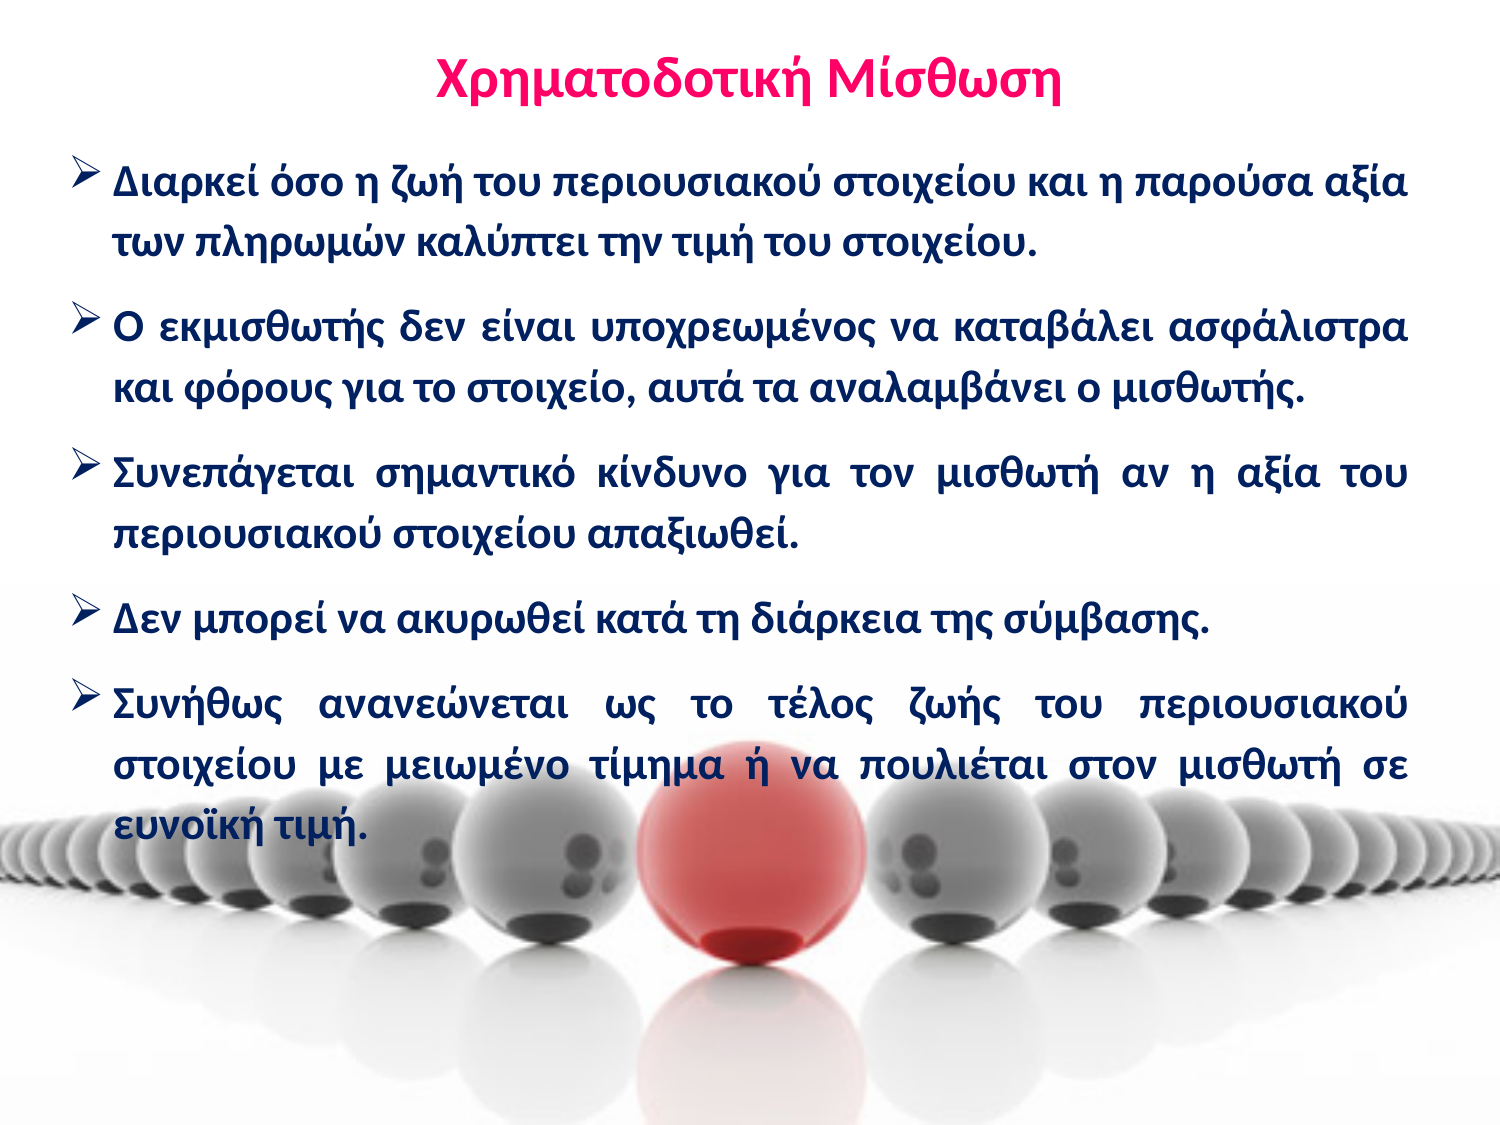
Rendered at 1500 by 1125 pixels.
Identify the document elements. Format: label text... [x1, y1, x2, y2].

list Διαρκεί όσο η ζωή του περιουσιακού στοιχείου και η παρούσα αξία των πληρωμών καλύπτει την τιμή του στοιχείου. Ο εκμισθωτής δεν είναι υποχρεωμένος να καταβάλει ασφάλιστρα και φόρους για το στοιχείο, αυτά τα αναλαμβάνει ο μισθωτής. Συνεπάγεται σημαντικό κίνδυνο για τον μισθωτή αν η αξία του περιουσιακού στοιχείου απαξιωθεί. Δεν μπορεί να ακυρωθεί κατά τη διάρκεια της σύμβασης. Συνήθως ανανεώνεται ως το τέλος ζωής του περιουσιακού στοιχείου με μειωμένο τίμημα ή να πουλιέται στον μισθωτή σε ευνοϊκή τιμή. [53, 137, 1425, 584]
picture [0, 585, 1500, 1125]
title Χρηματοδοτική Μίσθωση [75, 0, 1425, 137]
